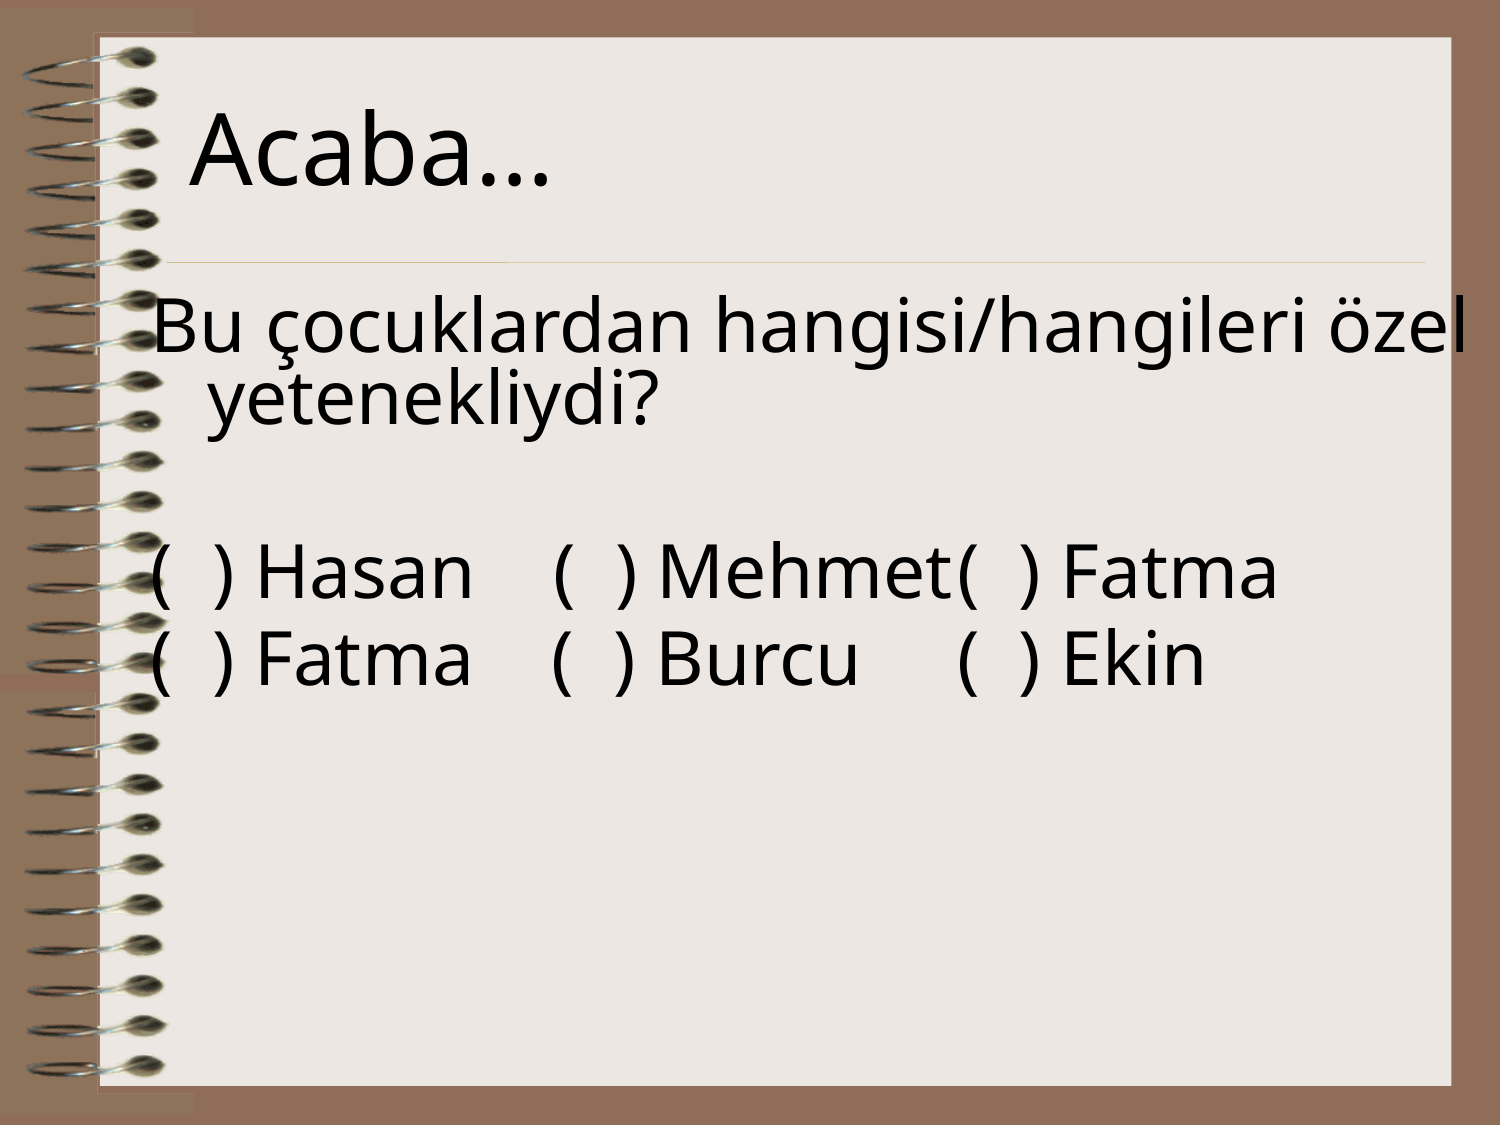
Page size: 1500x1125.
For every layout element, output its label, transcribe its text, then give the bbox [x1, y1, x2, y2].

picture [0, 692, 194, 1115]
list Bu çocuklardan hangisi/hangileri özel yetenekliydi? ( ) Hasan ( ) Mehmet ( ) Fatma ( ) Fatma ( ) Burcu ( ) Ekin [135, 287, 1500, 963]
picture [0, 8, 194, 674]
title Acaba… [174, 62, 1426, 251]
